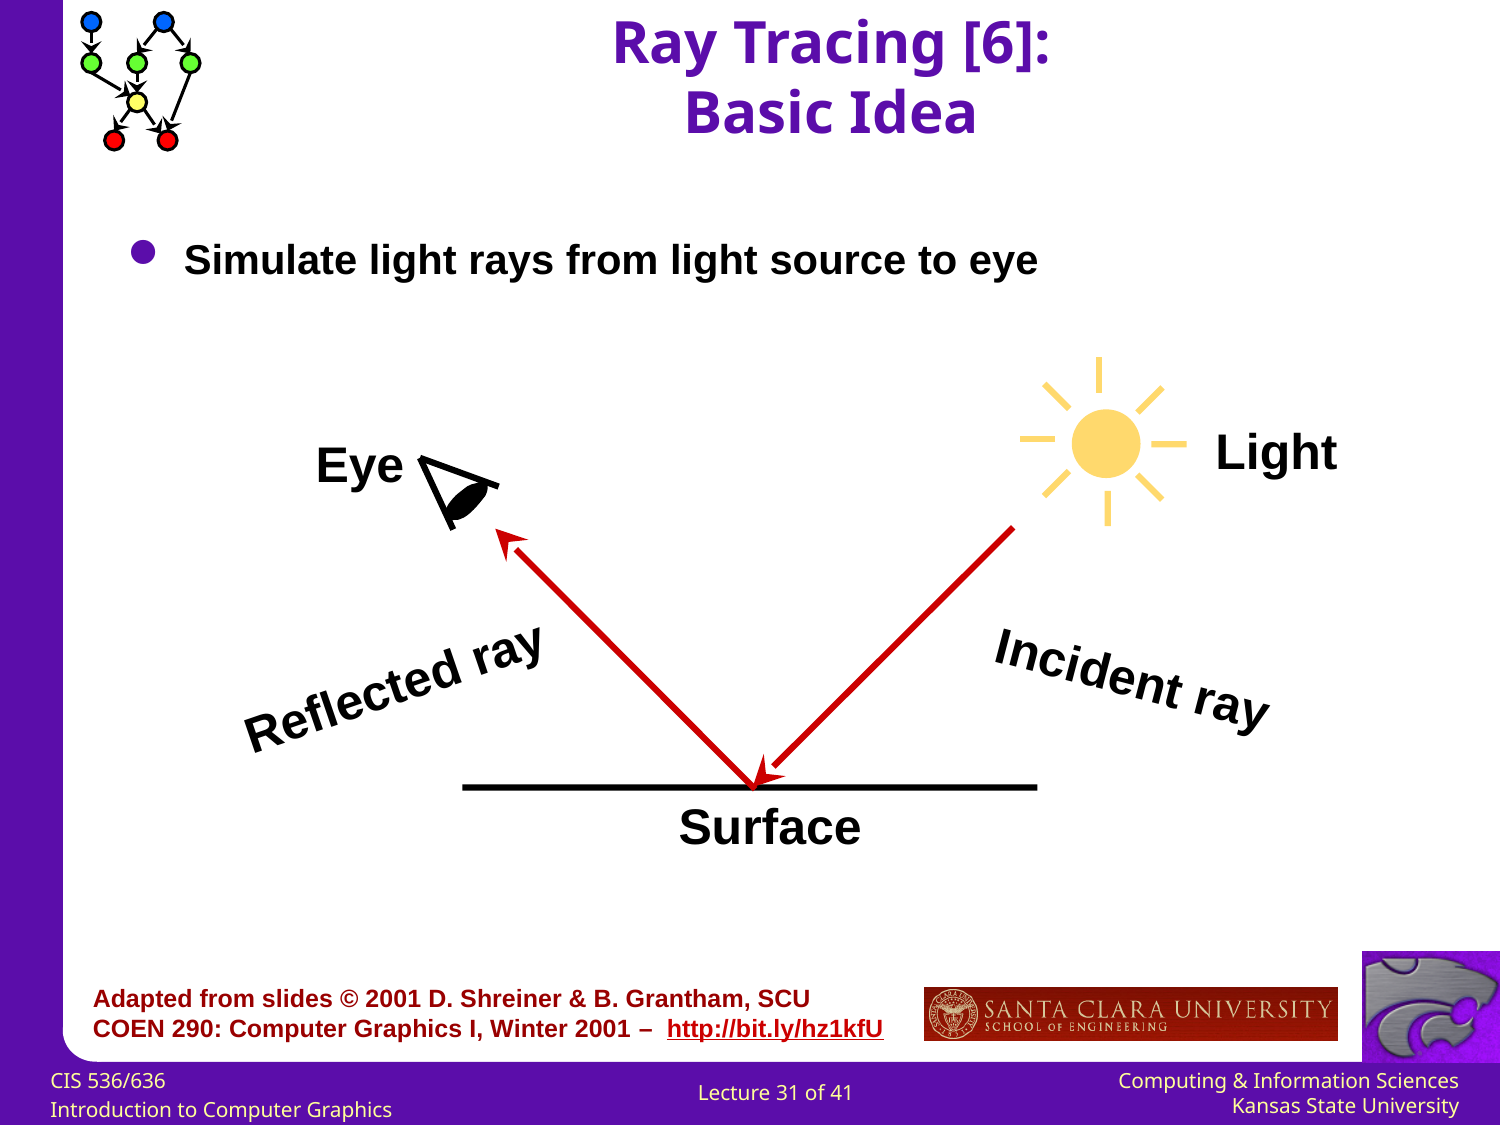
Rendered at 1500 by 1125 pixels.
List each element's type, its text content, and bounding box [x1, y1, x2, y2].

list Simulate light rays from light source to eye [112, 224, 1417, 1001]
picture [1362, 951, 1500, 1063]
text_box Eye [300, 424, 420, 500]
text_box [74, 974, 1338, 1051]
text_box Light [1200, 412, 1353, 488]
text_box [1024, 362, 1112, 497]
text_box [1115, 413, 1138, 474]
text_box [412, 449, 489, 513]
text_box Ray Tracing [6]: Basic Idea [187, 12, 1475, 138]
text_box [753, 765, 775, 787]
text_box Incident ray [973, 601, 1294, 753]
text_box Reflected ray [219, 592, 569, 776]
text_box [495, 528, 518, 551]
text_box Surface [663, 787, 877, 863]
